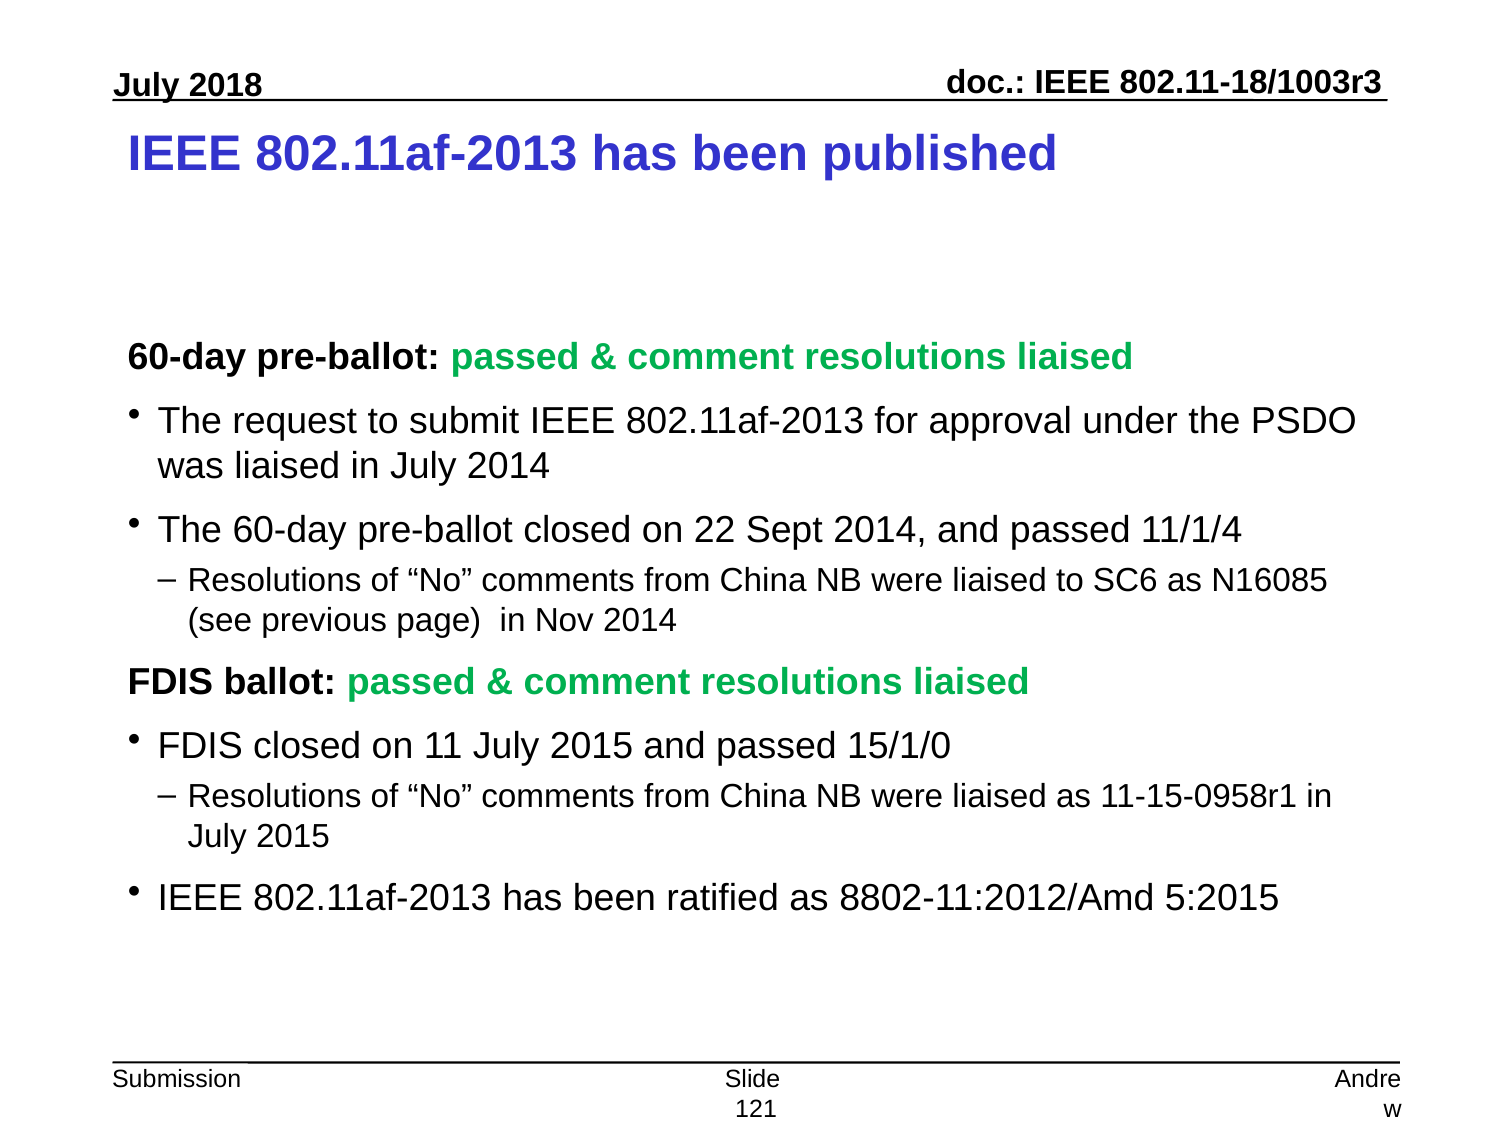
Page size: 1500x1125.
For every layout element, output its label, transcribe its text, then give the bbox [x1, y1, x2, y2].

footer Andrew Myles, Cisco [1320, 1061, 1402, 1093]
list 60-day pre-ballot: passed & comment resolutions liaised The request to submit IEEE 802.11af-2013 for approval under the PSDO was liaised in July 2014 The 60-day pre-ballot closed on 22 Sept 2014, and passed 11/1/4 Resolutions of “No” comments from China NB were liaised to SC6 as N16085 (see previous page) in Nov 2014 FDIS ballot: passed & comment resolutions liaised FDIS closed on 11 July 2015 and passed 15/1/0 Resolutions of “No” comments from China NB were liaised as 11-15-0958r1 in July 2015 IEEE 802.11af-2013 has been ratified as 8802-11:2012/Amd 5:2015 [112, 324, 1388, 1000]
slide_number Slide 121 [709, 1061, 803, 1093]
title IEEE 802.11af-2013 has been published [112, 112, 1475, 288]
